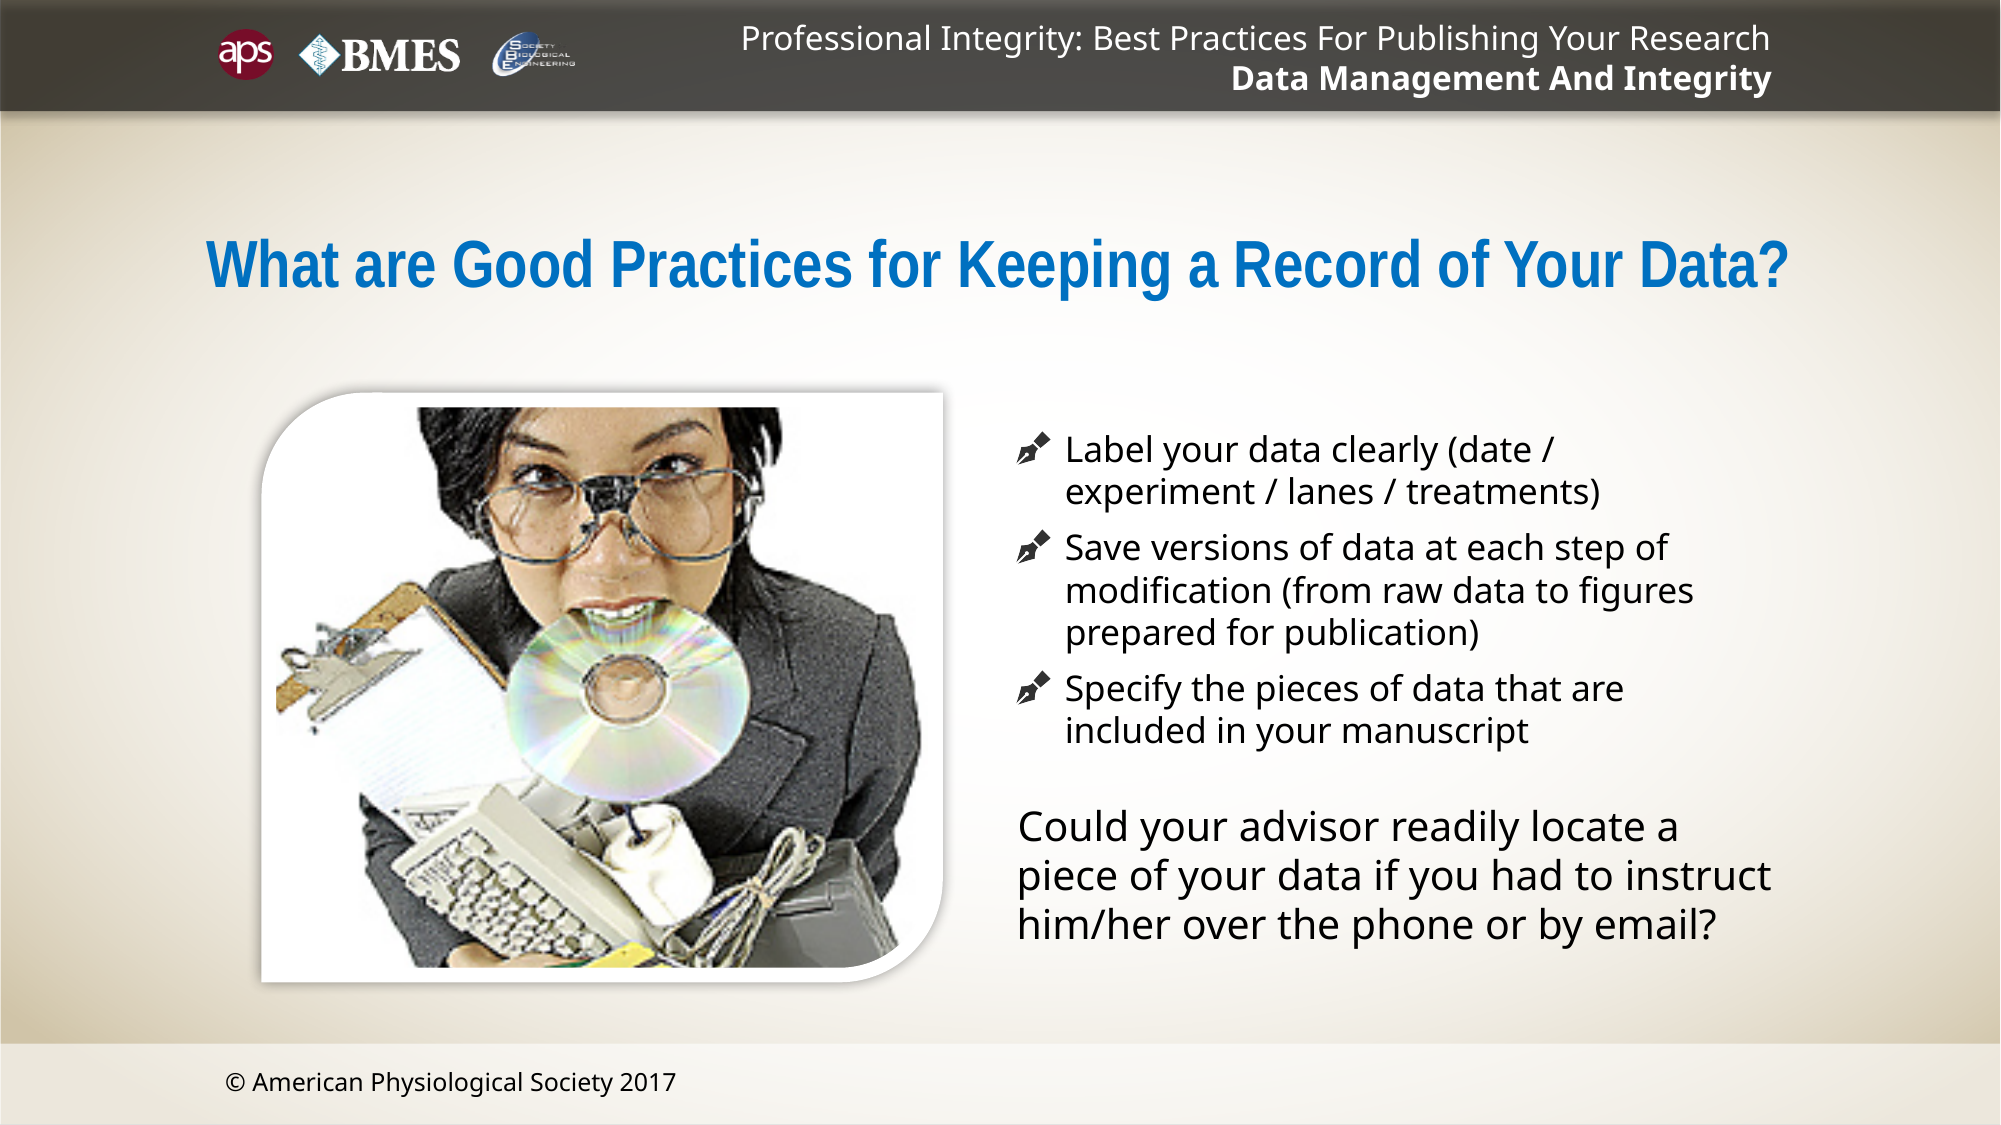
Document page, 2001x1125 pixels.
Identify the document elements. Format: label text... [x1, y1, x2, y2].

list Label your data clearly (date / experiment / lanes / treatments) Save versions of data at each step of modification (from raw data to figures prepared for publication) Specify the pieces of data that are included in your manuscript Could your advisor readily locate a piece of your data if you had to instruct him/her over the phone or by email? [999, 400, 1789, 975]
picture [0, 0, 2001, 1125]
title What are Good Practices for Keeping a Record of Your Data? [149, 121, 1851, 400]
